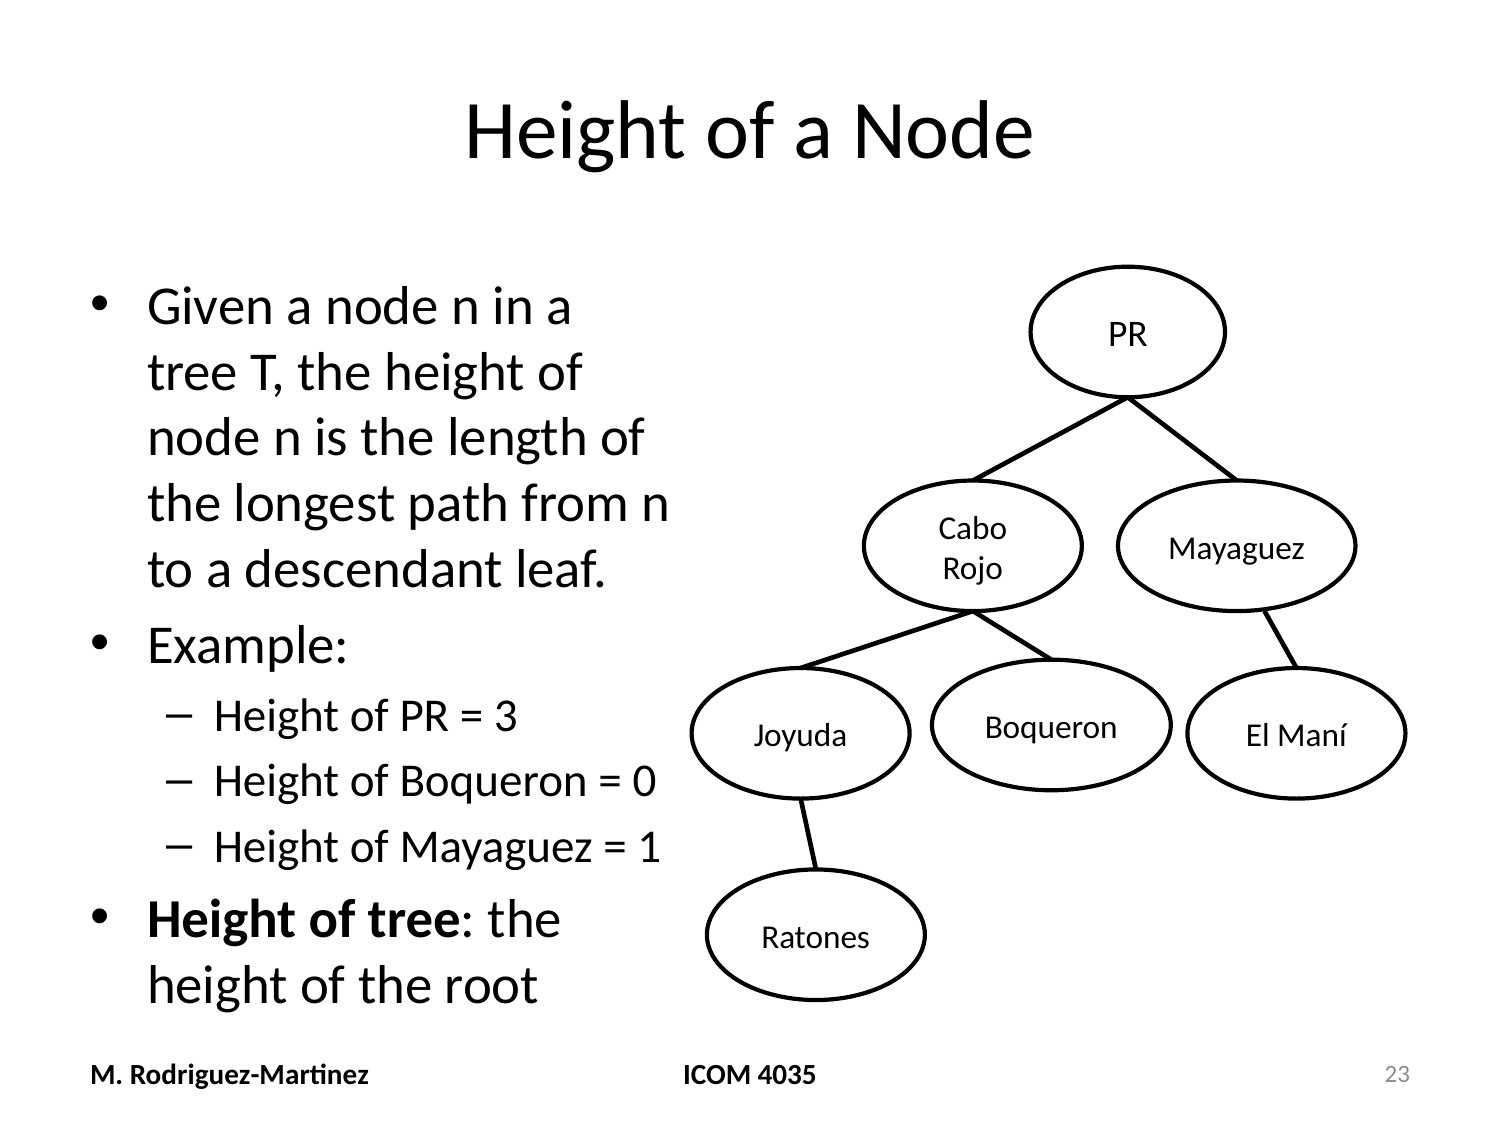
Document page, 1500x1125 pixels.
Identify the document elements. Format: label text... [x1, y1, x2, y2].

title Height of a Node [75, 45, 1425, 206]
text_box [1264, 610, 1297, 669]
footer ICOM 4035 [512, 1042, 988, 1103]
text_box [1127, 396, 1237, 481]
slide_number M. Rodriguez-Martinez [75, 1042, 425, 1103]
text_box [972, 396, 1126, 481]
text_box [800, 610, 974, 669]
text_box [972, 610, 1052, 660]
list Given a node n in a tree T, the height of node n is the length of the longest path from n to a descendant leaf. Example: Height of PR = 3 Height of Boqueron = 0 Height of Mayaguez = 1 Height of tree: the height of the root [75, 262, 691, 1031]
text_box Boqueron [929, 657, 1173, 793]
text_box Cabo Rojo [861, 478, 1084, 609]
slide_number 23 [1074, 1042, 1425, 1103]
text_box PR [1028, 264, 1228, 395]
text_box Mayaguez [1115, 478, 1358, 614]
text_box El Maní [1185, 666, 1408, 801]
text_box Ratones [704, 867, 928, 1003]
text_box Joyuda [689, 666, 912, 801]
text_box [800, 798, 817, 870]
